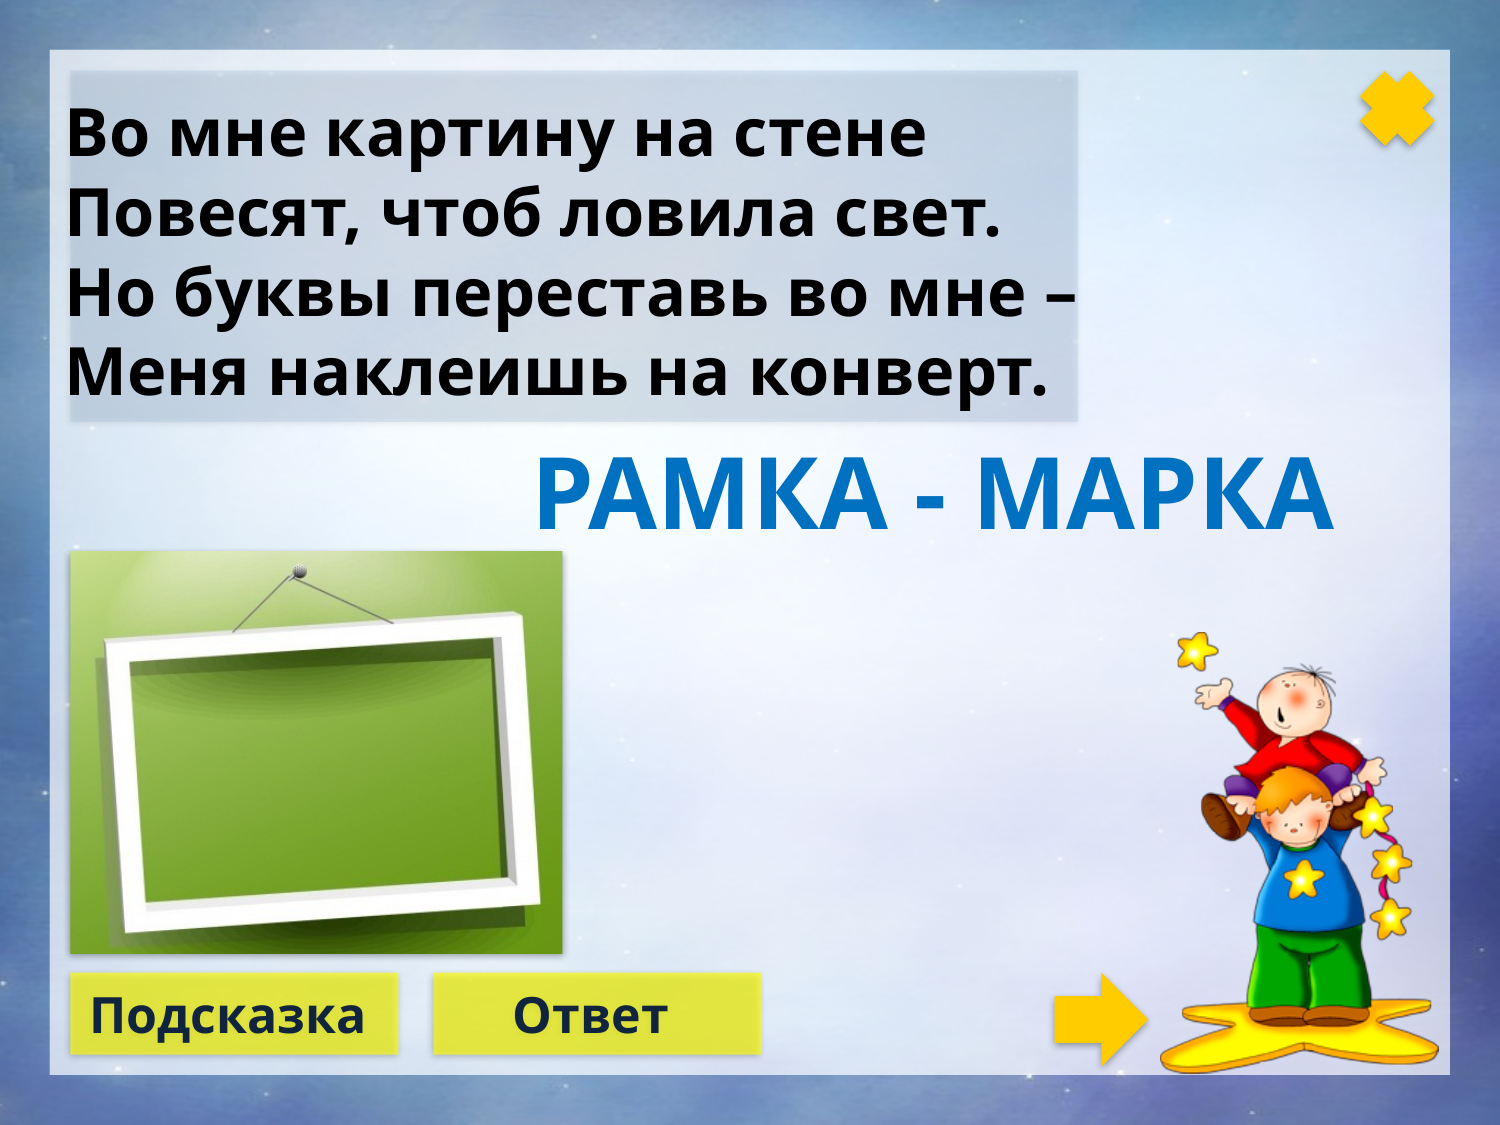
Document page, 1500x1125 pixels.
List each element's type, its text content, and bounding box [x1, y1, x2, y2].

picture [0, 0, 1500, 1125]
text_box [70, 70, 1079, 423]
text_box [1359, 70, 1435, 146]
text_box Подсказка [70, 972, 399, 1055]
text_box РАМКА - МАРКА [516, 421, 1350, 557]
text_box Ответ [433, 972, 762, 1055]
text_box [1054, 972, 1149, 1067]
